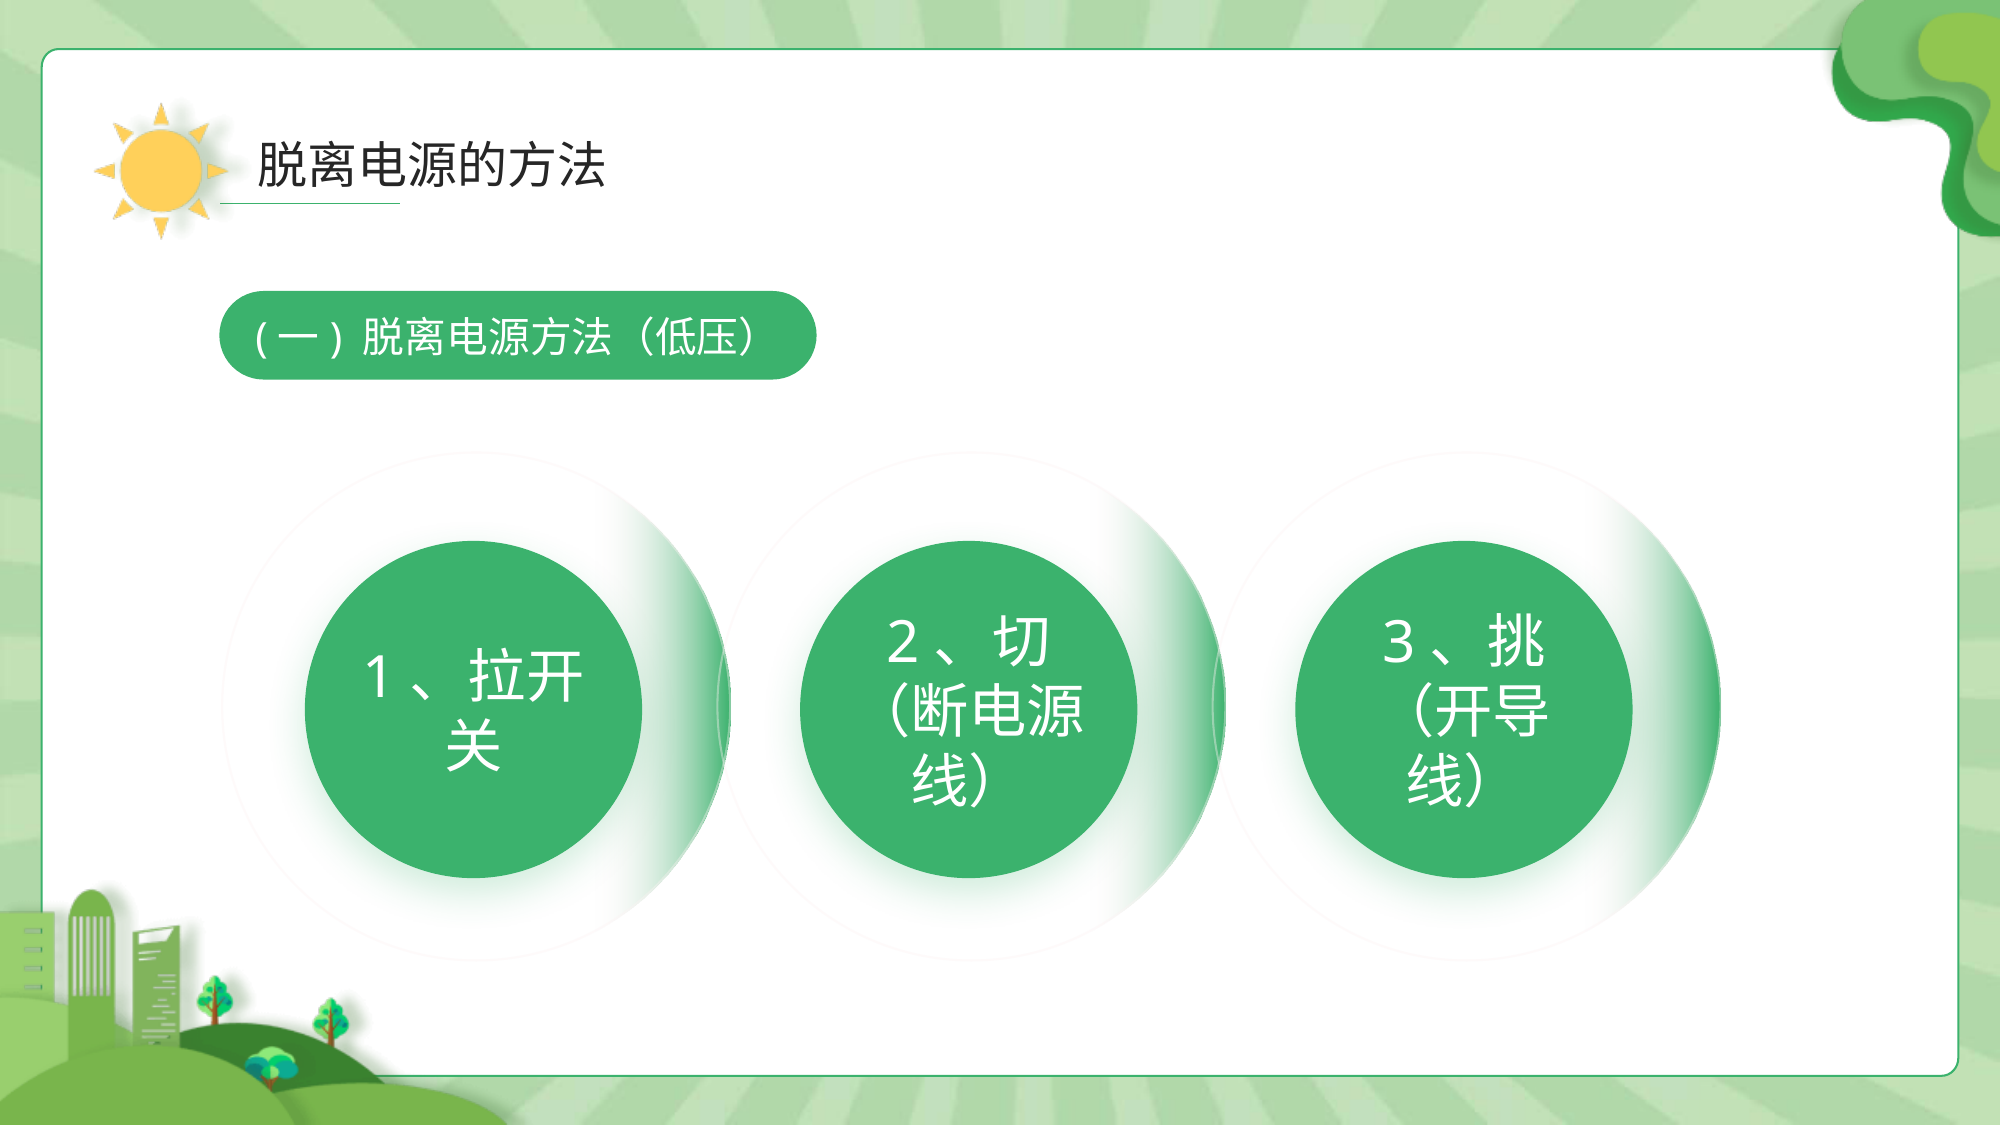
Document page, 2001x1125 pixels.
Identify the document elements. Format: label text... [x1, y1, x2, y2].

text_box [1212, 452, 1721, 961]
picture [0, 0, 2000, 1125]
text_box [222, 452, 717, 961]
text_box (一) 脱离电源方法（低压） [219, 290, 817, 380]
text_box 脱离电源的方法 [243, 125, 623, 201]
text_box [717, 452, 1212, 961]
